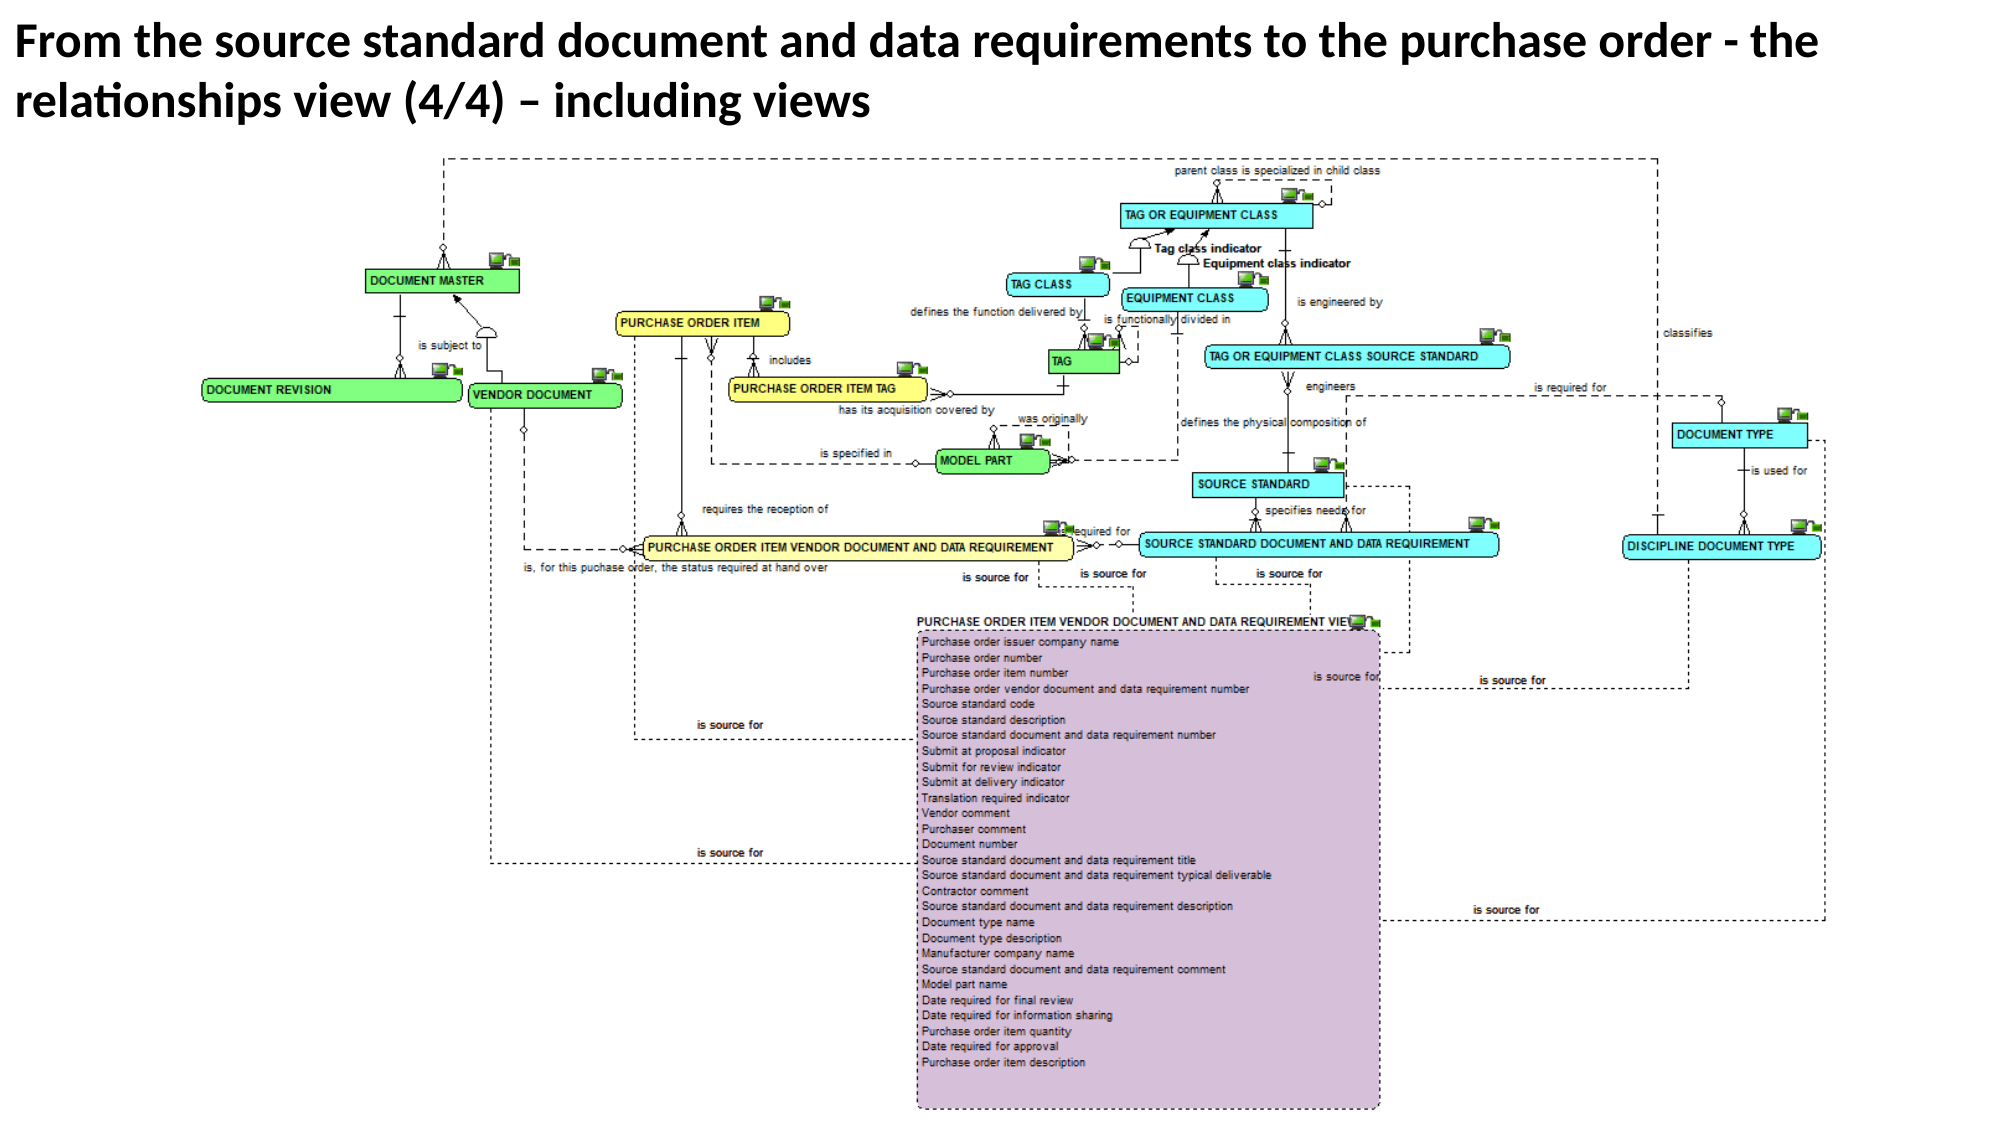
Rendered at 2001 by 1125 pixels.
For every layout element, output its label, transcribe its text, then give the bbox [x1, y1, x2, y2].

picture [194, 136, 1848, 1125]
text_box From the source standard document and data requirements to the purchase order - the relationships view (4/4) – including views [0, 0, 2000, 135]
